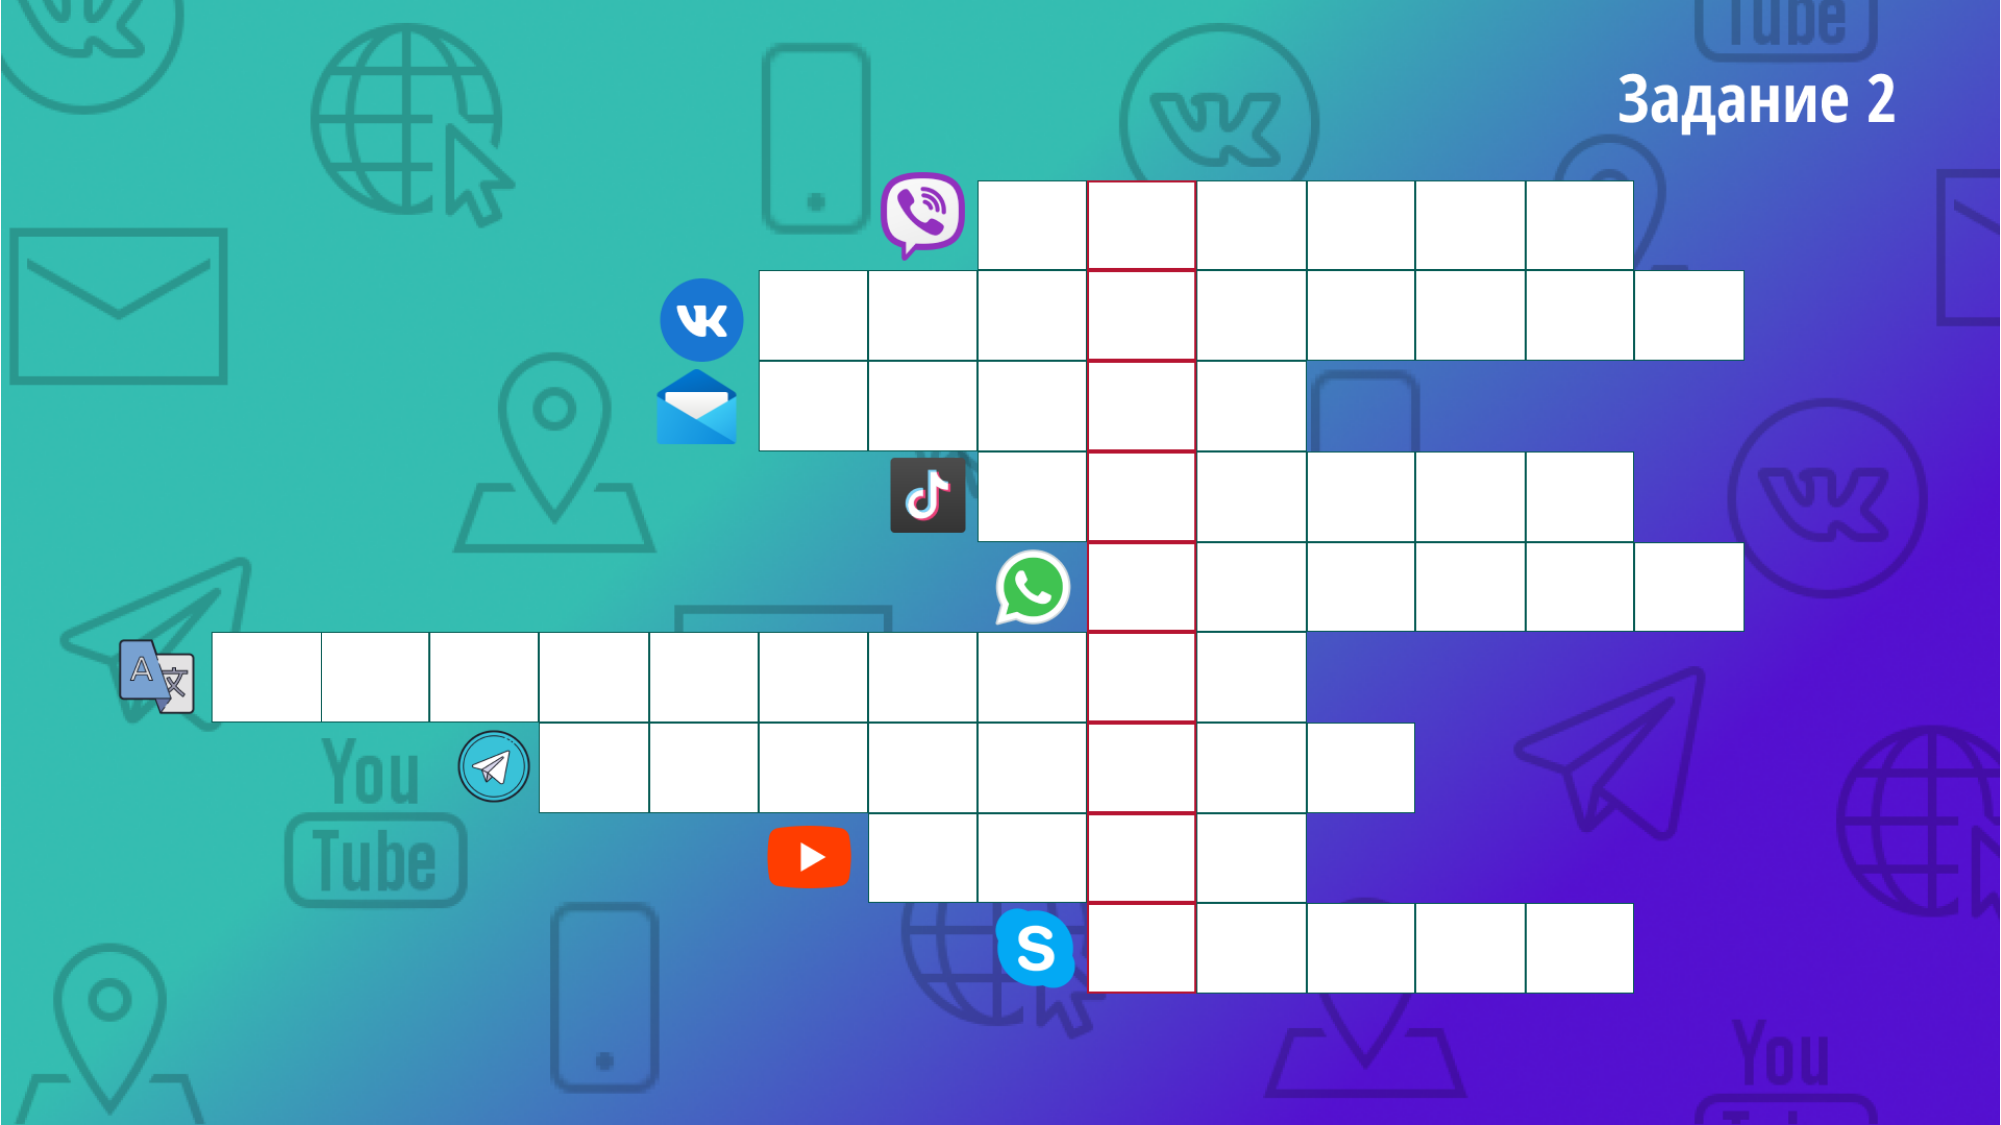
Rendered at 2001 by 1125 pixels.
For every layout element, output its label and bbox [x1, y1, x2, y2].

list [1, 0, 2000, 1125]
